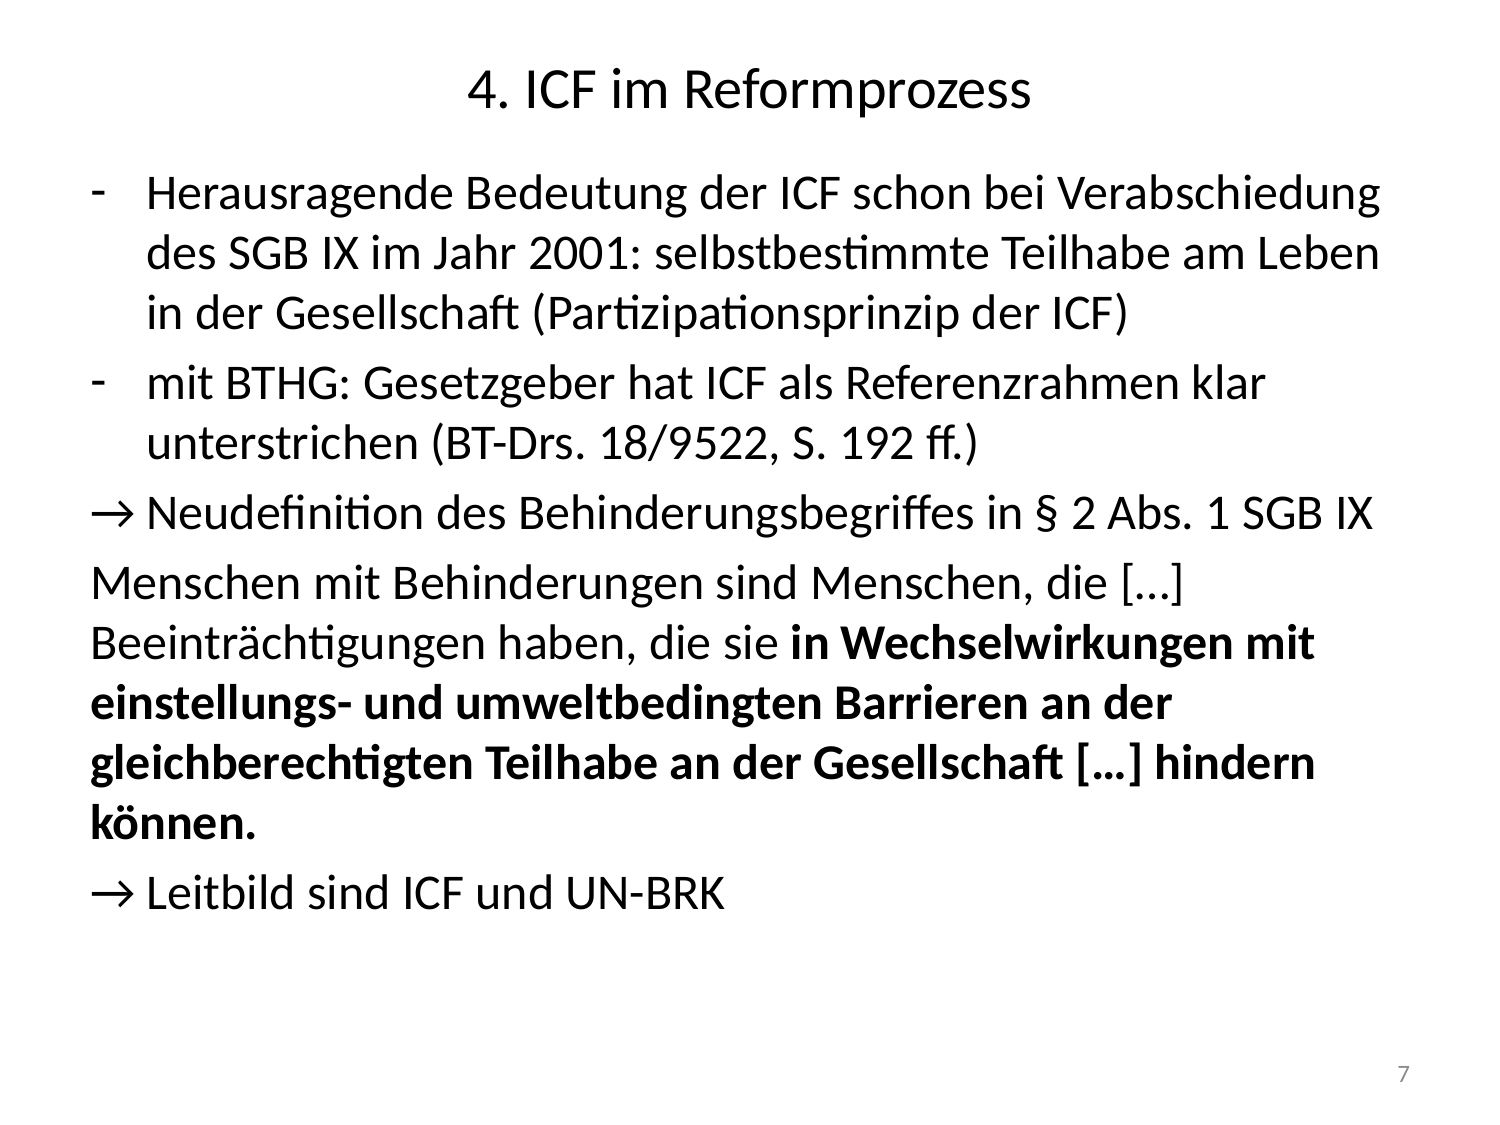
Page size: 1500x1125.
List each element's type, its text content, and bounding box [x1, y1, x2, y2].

list 4. ICF im Reformprozess Herausragende Bedeutung der ICF schon bei Verabschiedung des SGB IX im Jahr 2001: selbstbestimmte Teilhabe am Leben in der Gesellschaft (Partizipationsprinzip der ICF) mit BTHG: Gesetzgeber hat ICF als Referenzrahmen klar unterstrichen (BT-Drs. 18/9522, S. 192 ff.) → Neudefinition des Behinderungsbegriffes in § 2 Abs. 1 SGB IX Menschen mit Behinderungen sind Menschen, die […] Beeinträchtigungen haben, die sie in Wechselwirkungen mit einstellungs- und umweltbedingten Barrieren an der gleichberechtigten Teilhabe an der Gesellschaft […] hindern können. → Leitbild sind ICF und UN-BRK [75, 42, 1425, 1005]
slide_number 7 [1074, 1042, 1425, 1103]
